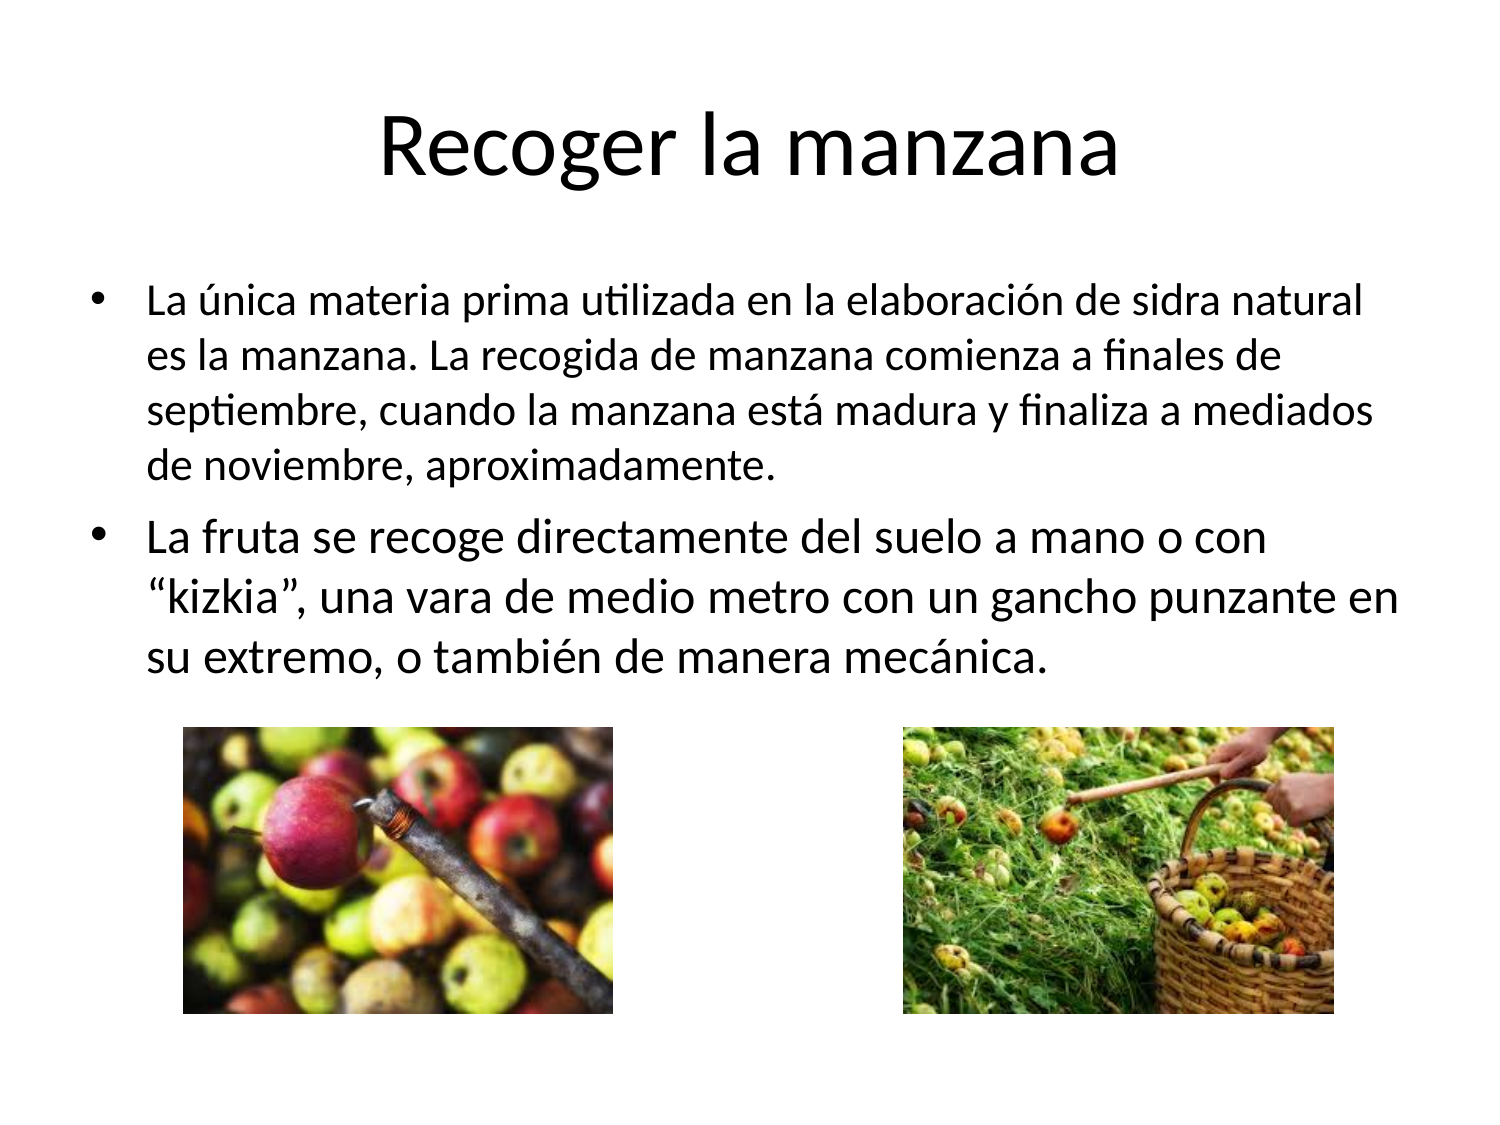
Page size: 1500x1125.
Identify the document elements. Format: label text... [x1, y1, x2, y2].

picture [903, 727, 1334, 1014]
title Recoger la manzana [75, 45, 1425, 233]
picture [182, 727, 613, 1014]
list La única materia prima utilizada en la elaboración de sidra natural es la manzana. La recogida de manzana comienza a finales de septiembre, cuando la manzana está madura y finaliza a mediados de noviembre, aproximadamente. La fruta se recoge directamente del suelo a mano o con “kizkia”, una vara de medio metro con un gancho punzante en su extremo, o también de manera mecánica. [75, 262, 1425, 1005]
